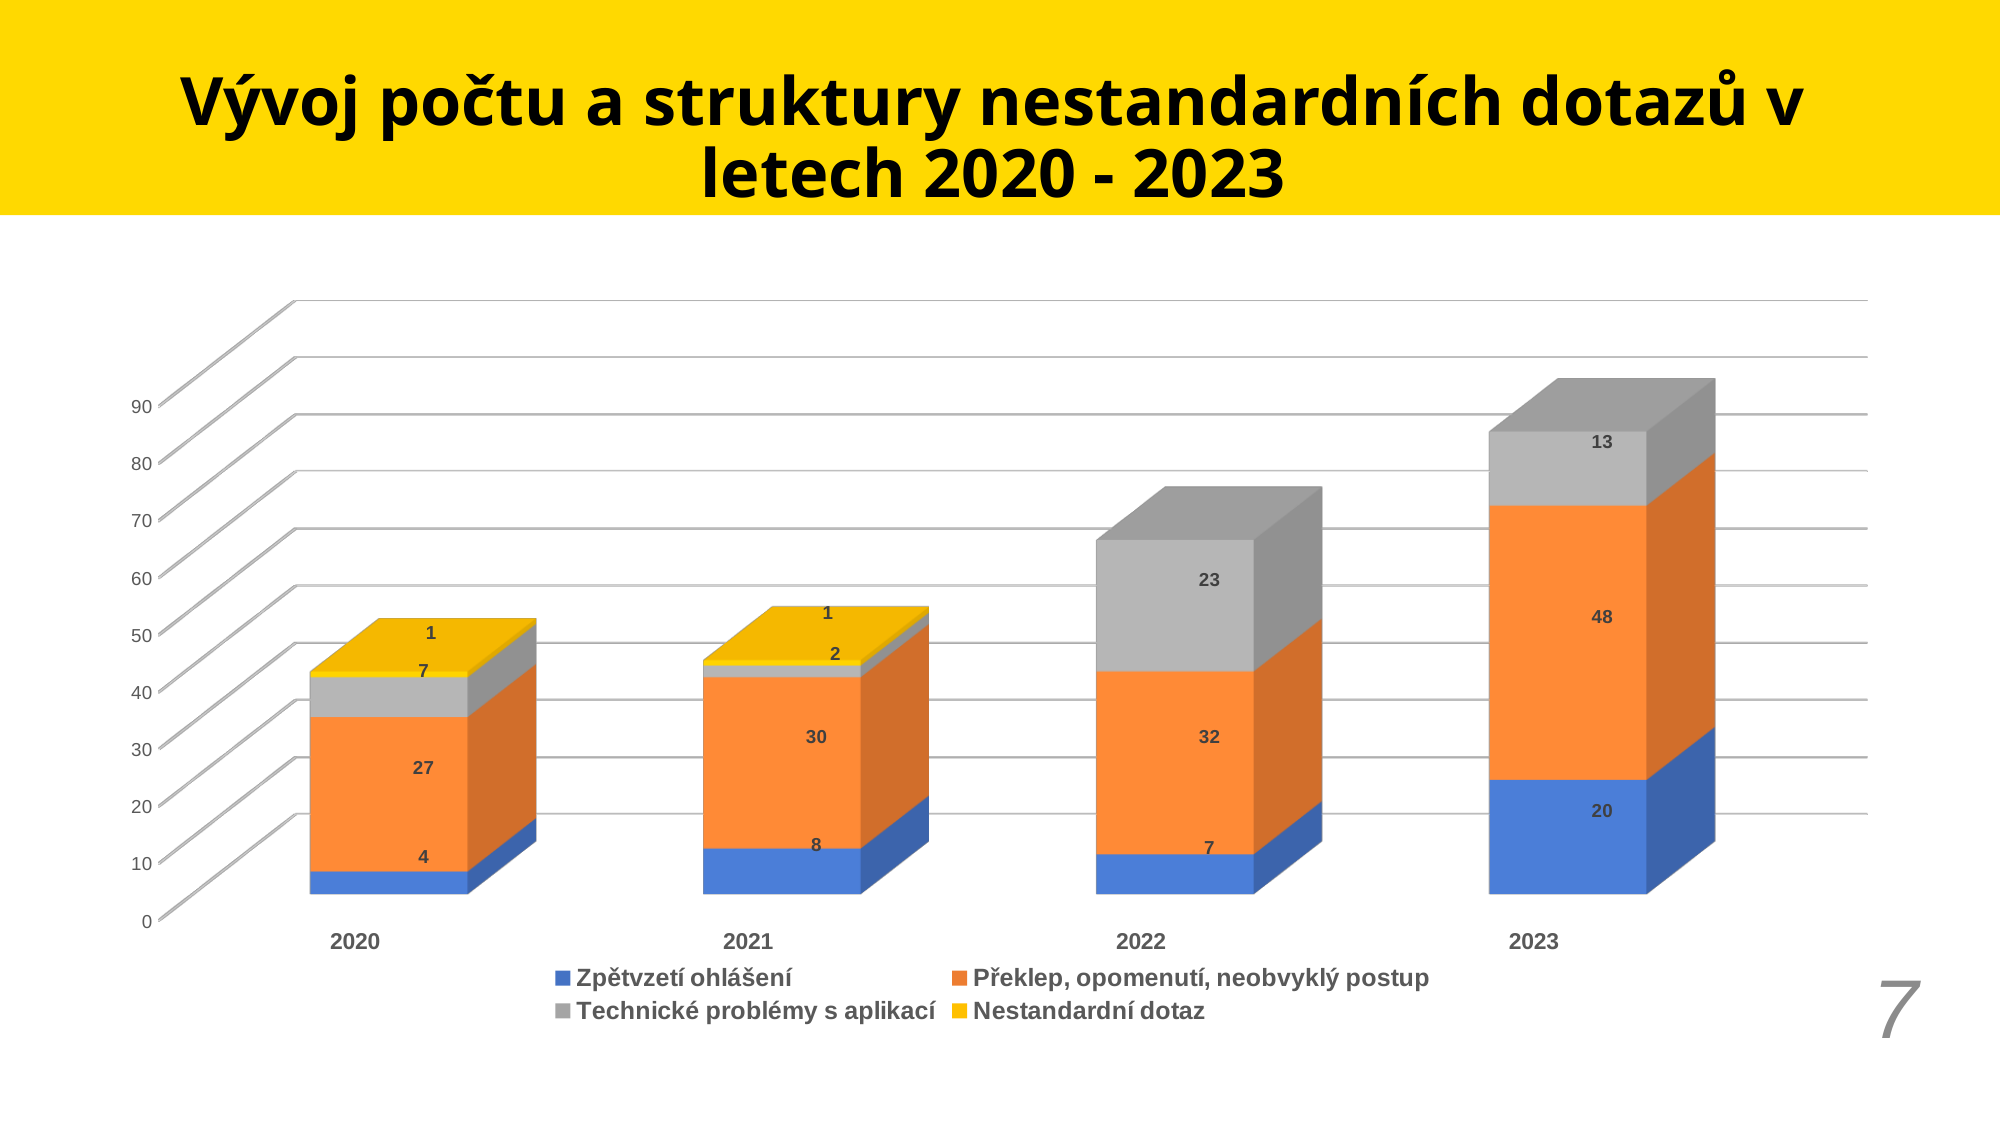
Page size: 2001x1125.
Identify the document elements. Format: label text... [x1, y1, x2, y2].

title Vývoj počtu a struktury nestandardních dotazů v letech 2020 - 2023 [69, 60, 1918, 214]
chart [69, 275, 1918, 1031]
slide_number 7 [1483, 976, 1934, 1063]
